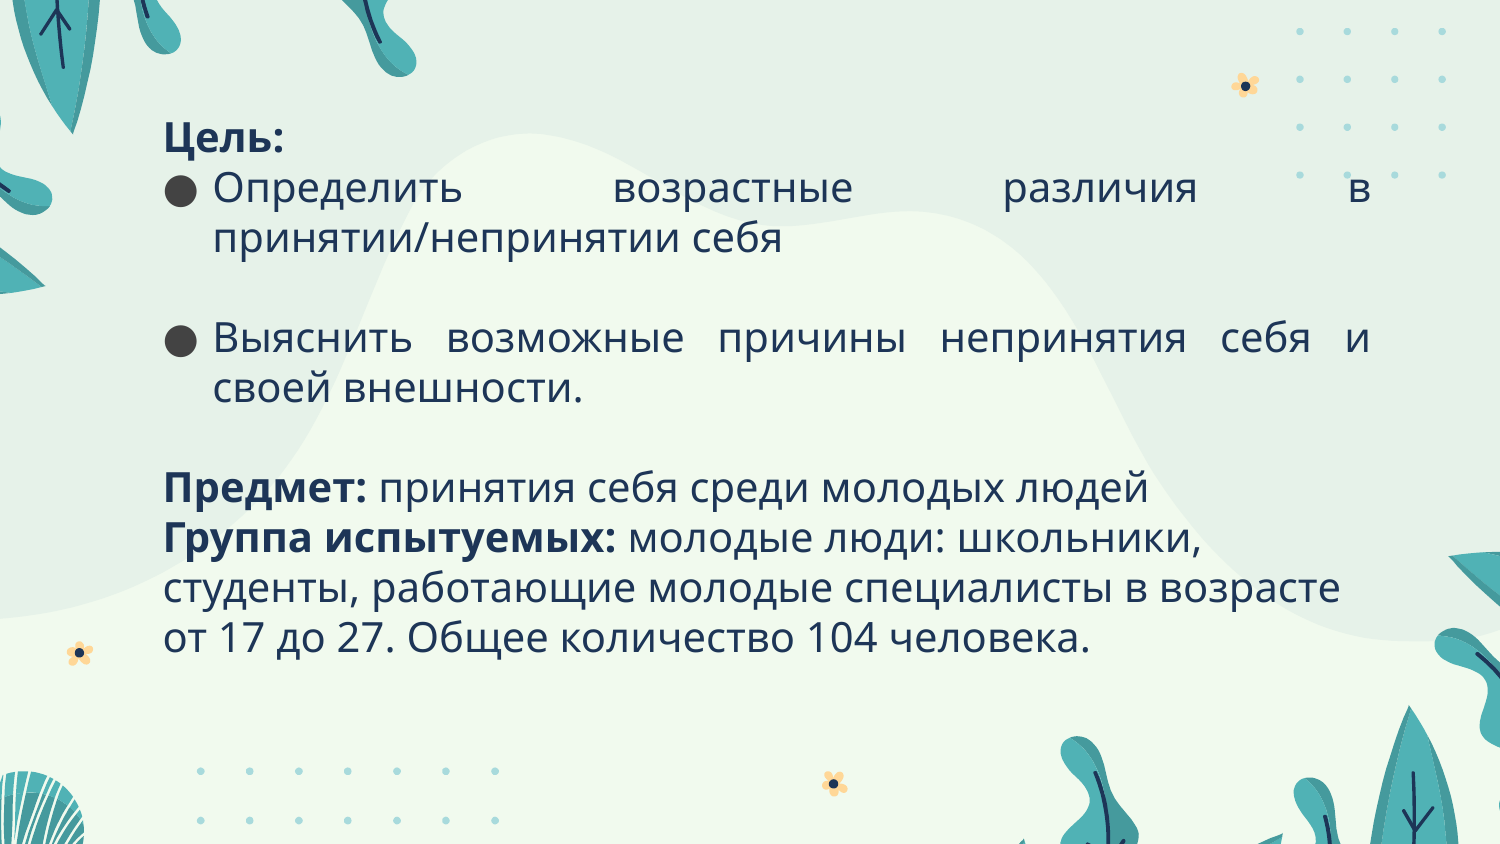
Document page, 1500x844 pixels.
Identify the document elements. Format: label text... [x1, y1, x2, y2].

list Цель: Определить возрастные различия в принятии/непринятии себя Выяснить возможные причины непринятия себя и своей внешности. Предмет: принятия себя среди молодых людей Группа испытуемых: молодые люди: школьники, студенты, работающие молодые специалисты в возрасте от 17 до 27. Общее количество 104 человека. [122, 95, 1387, 657]
